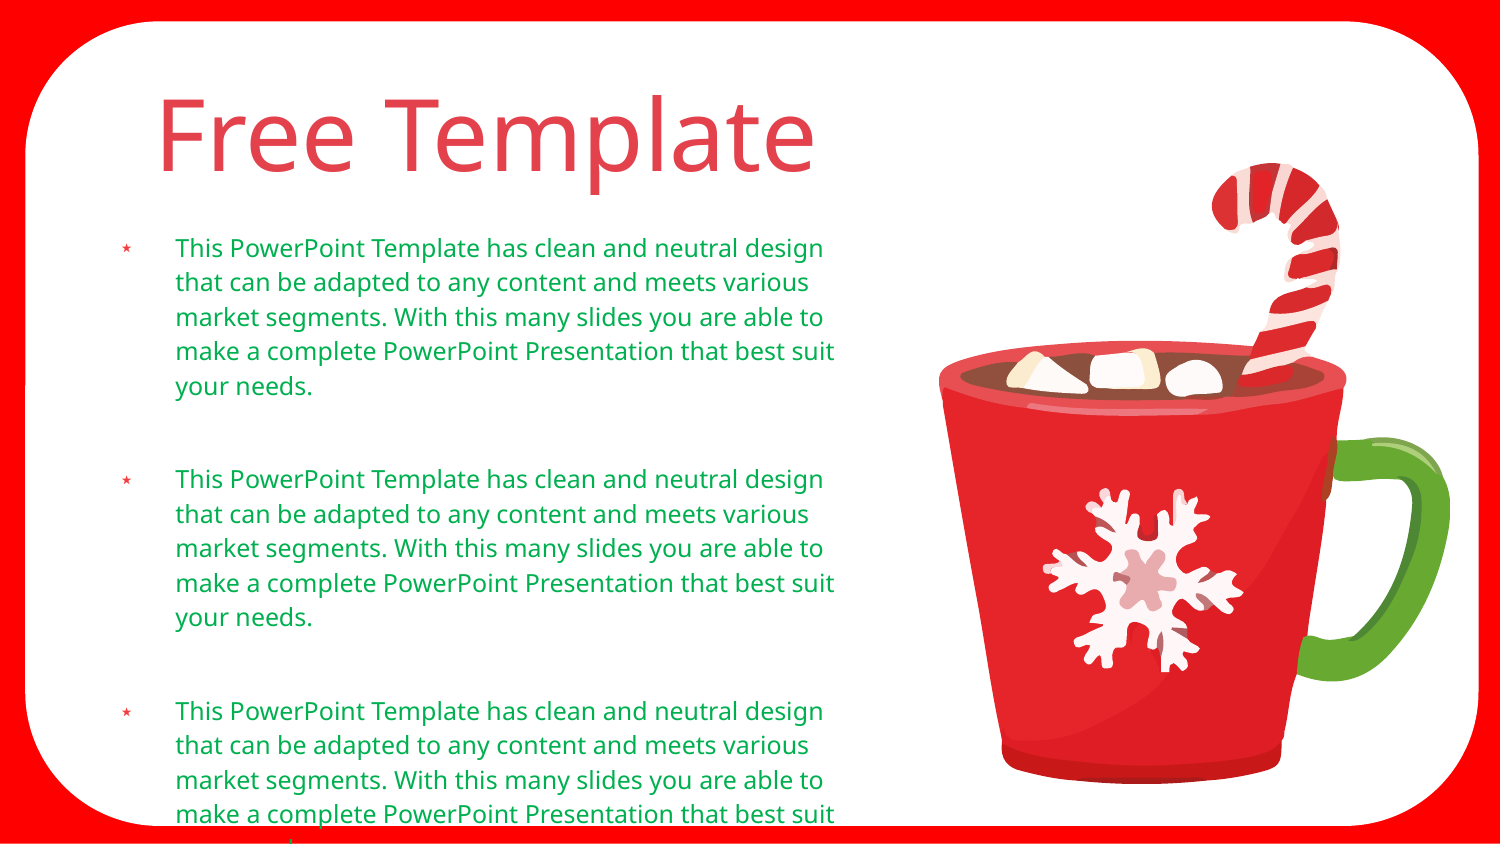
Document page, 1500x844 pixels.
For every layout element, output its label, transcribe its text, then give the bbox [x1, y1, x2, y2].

picture [938, 161, 1451, 784]
title Free Template [128, 67, 1500, 213]
list This PowerPoint Template has clean and neutral design that can be adapted to any content and meets various market segments. With this many slides you are able to make a complete PowerPoint Presentation that best suit your needs. This PowerPoint Template has clean and neutral design that can be adapted to any content and meets various market segments. With this many slides you are able to make a complete PowerPoint Presentation that best suit your needs. This PowerPoint Template has clean and neutral design that can be adapted to any content and meets various market segments. With this many slides you are able to make a complete PowerPoint Presentation that best suit your needs. [100, 227, 863, 831]
